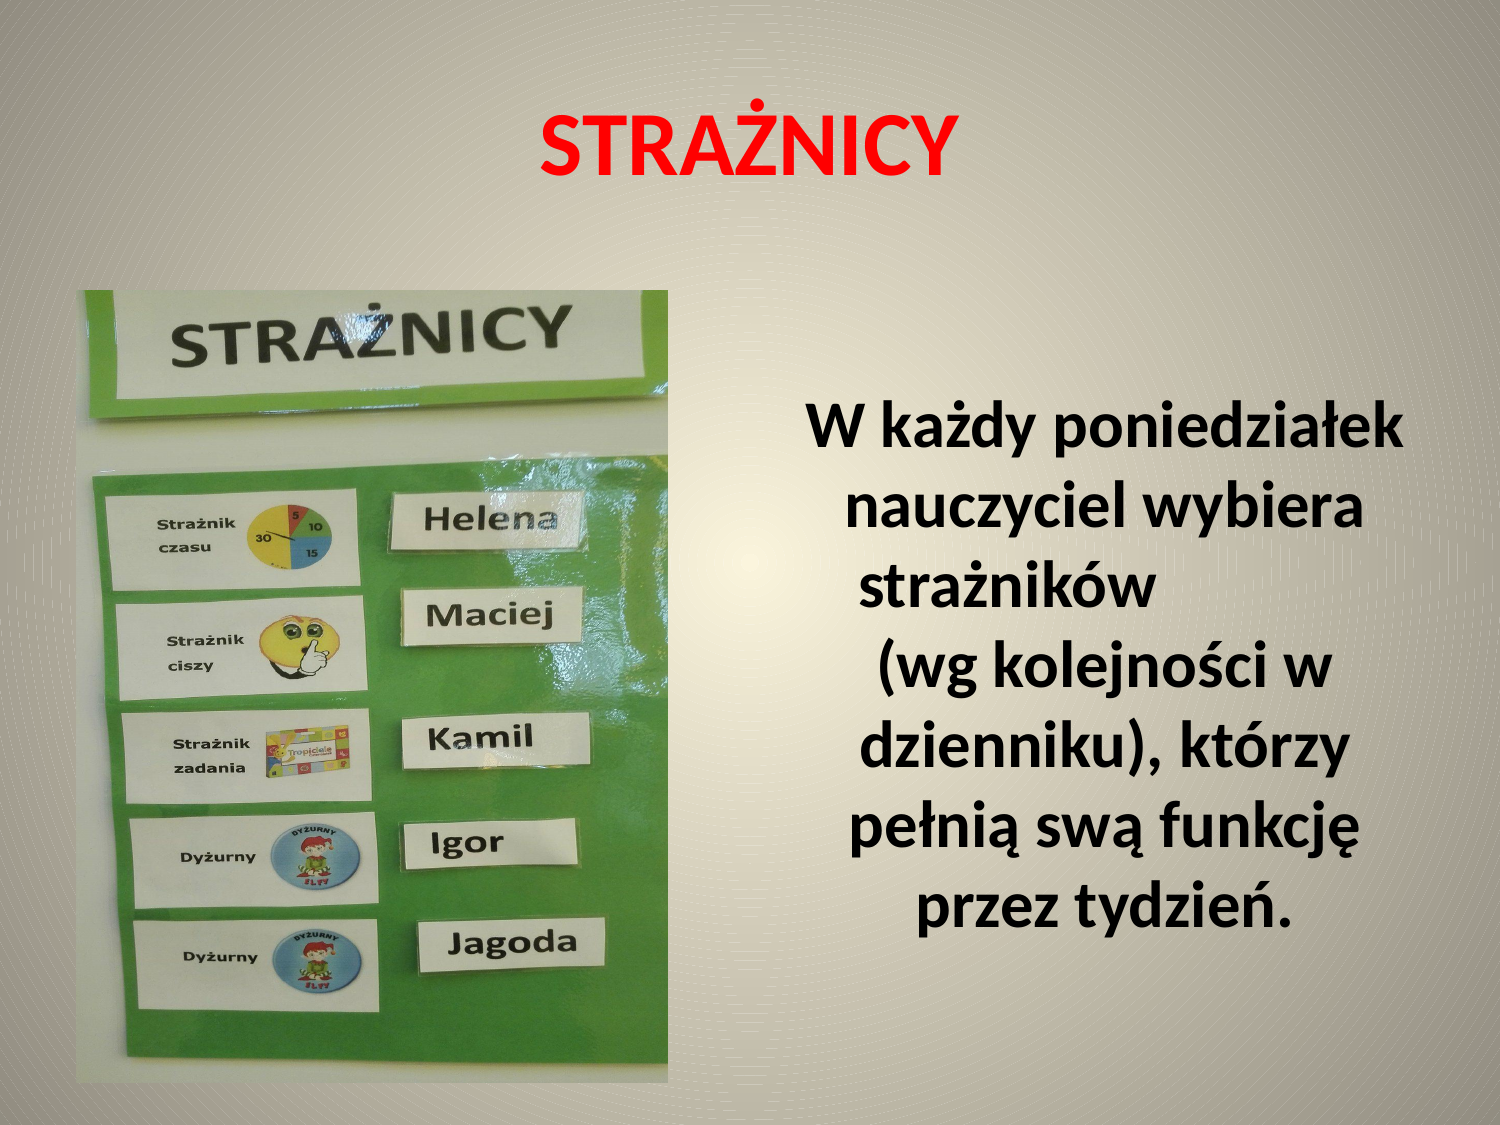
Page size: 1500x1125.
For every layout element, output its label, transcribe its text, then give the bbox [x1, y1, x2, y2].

list W każdy poniedziałek nauczyciel wybiera strażników (wg kolejności w dzienniku), którzy pełnią swą funkcję przez tydzień. [785, 279, 1425, 1023]
picture [76, 290, 668, 1083]
title STRAŻNICY [75, 45, 1425, 233]
